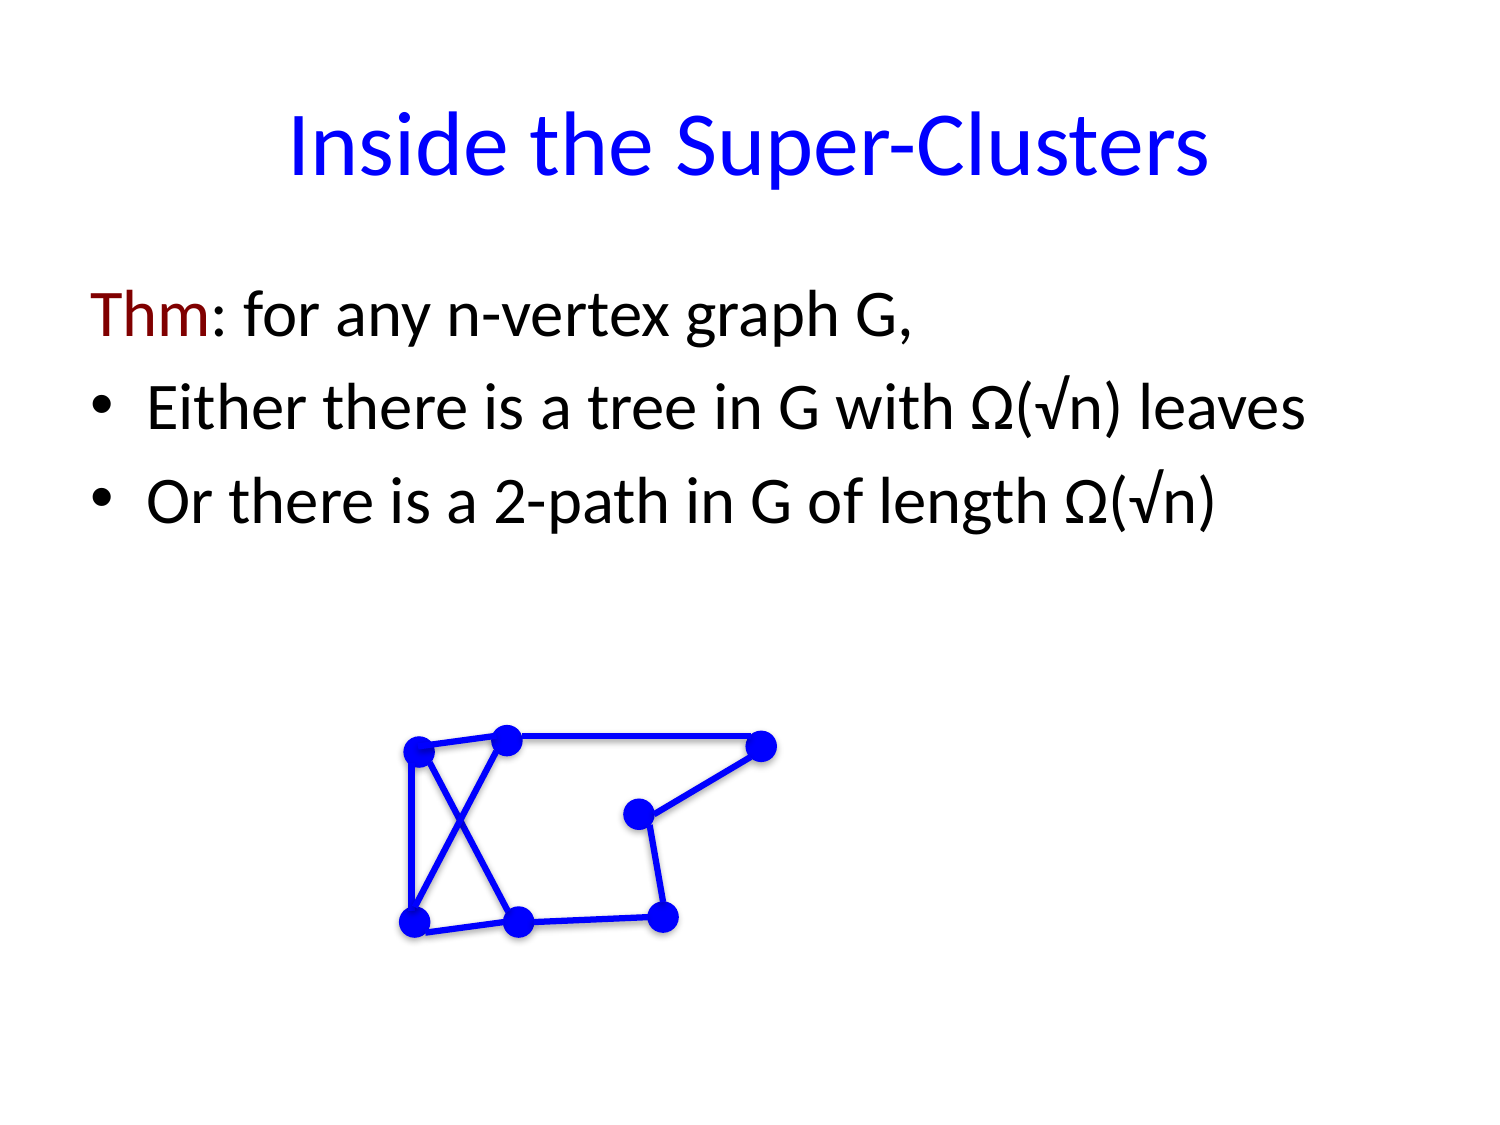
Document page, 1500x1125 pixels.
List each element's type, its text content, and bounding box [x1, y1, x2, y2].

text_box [533, 916, 649, 923]
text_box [653, 756, 751, 815]
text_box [649, 824, 664, 903]
text_box [623, 798, 650, 831]
title Inside the Super-Clusters [75, 45, 1425, 233]
text_box [745, 730, 777, 763]
text_box [493, 724, 522, 757]
list Thm: for any n-vertex graph G, Either there is a tree in G with Ω(√n) leaves Or there is a 2-path in G of length Ω(√n) [75, 262, 1425, 675]
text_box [414, 752, 497, 908]
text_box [417, 735, 497, 747]
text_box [425, 921, 504, 933]
text_box [647, 903, 679, 933]
text_box [508, 906, 534, 938]
text_box [403, 736, 415, 762]
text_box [501, 762, 509, 912]
text_box [398, 911, 426, 938]
